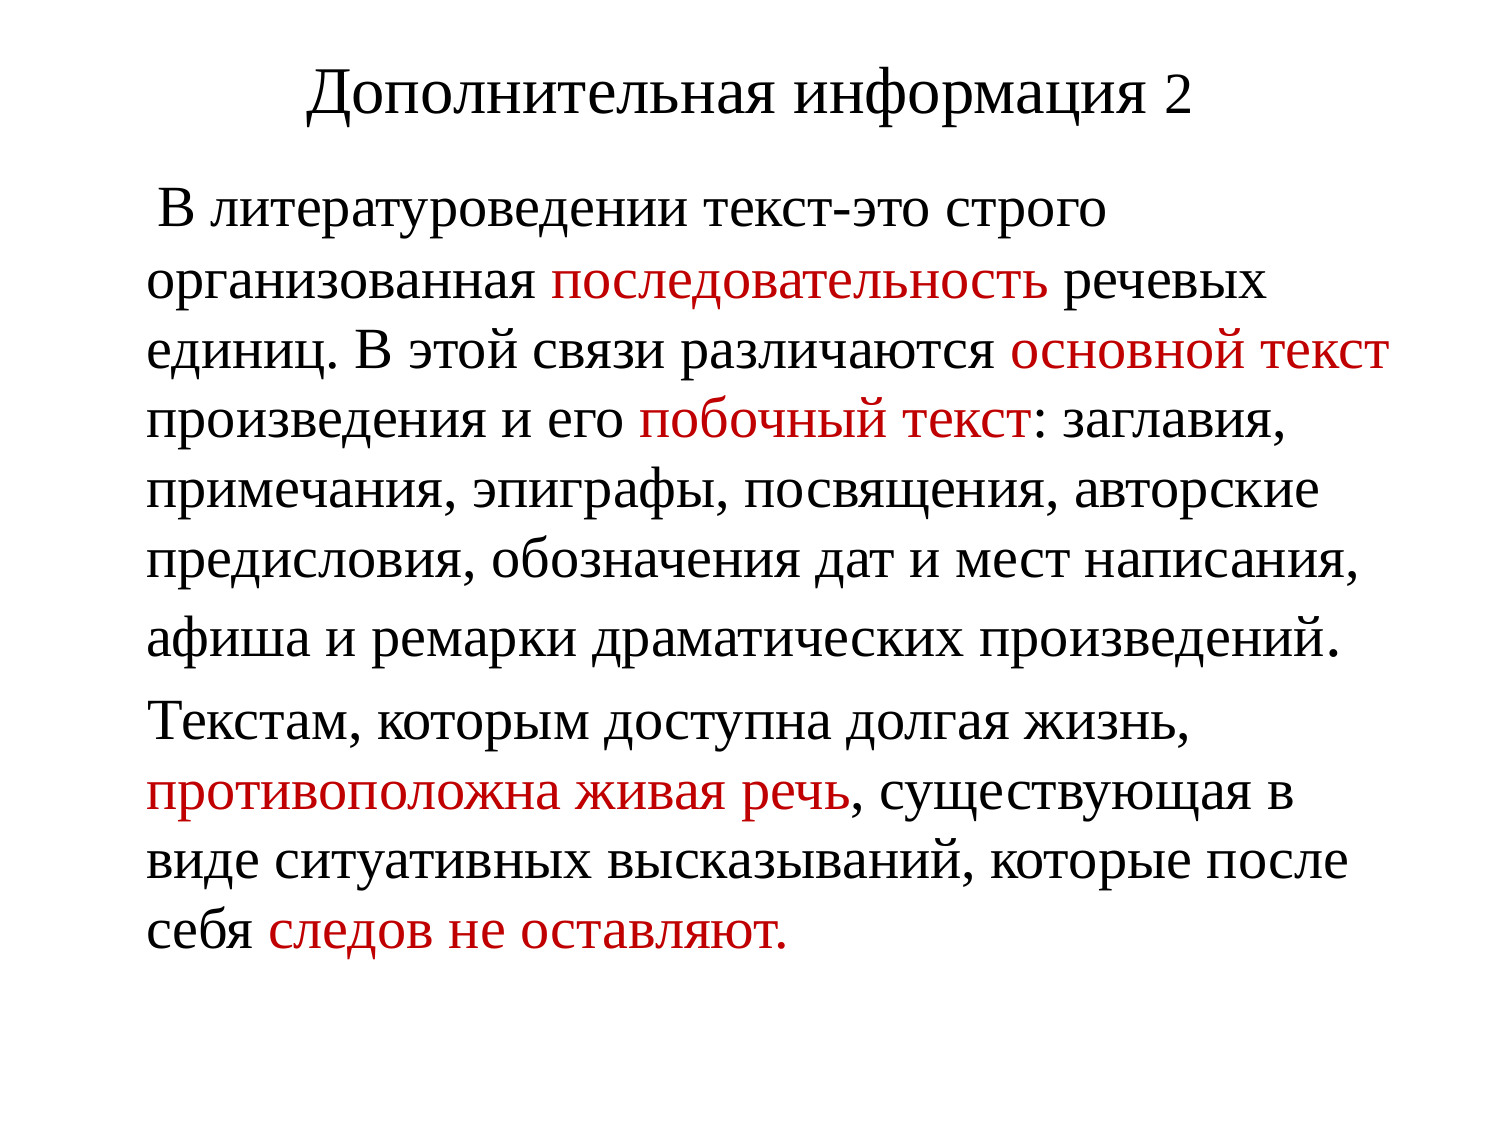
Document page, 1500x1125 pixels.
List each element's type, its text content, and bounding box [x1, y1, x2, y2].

list В литературоведении текст-это строго организованная последовательность речевых единиц. В этой связи различаются основной текст произведения и его побочный текст: заглавия, примечания, эпиграфы, посвящения, авторские предисловия, обозначения дат и мест написания, афиша и ремарки драматических произведений. Текстам, которым доступна долгая жизнь, противоположна живая речь, существующая в виде ситуативных высказываний, которые после себя следов не оставляют. [75, 152, 1425, 1090]
title Дополнительная информация 2 [75, 45, 1425, 129]
